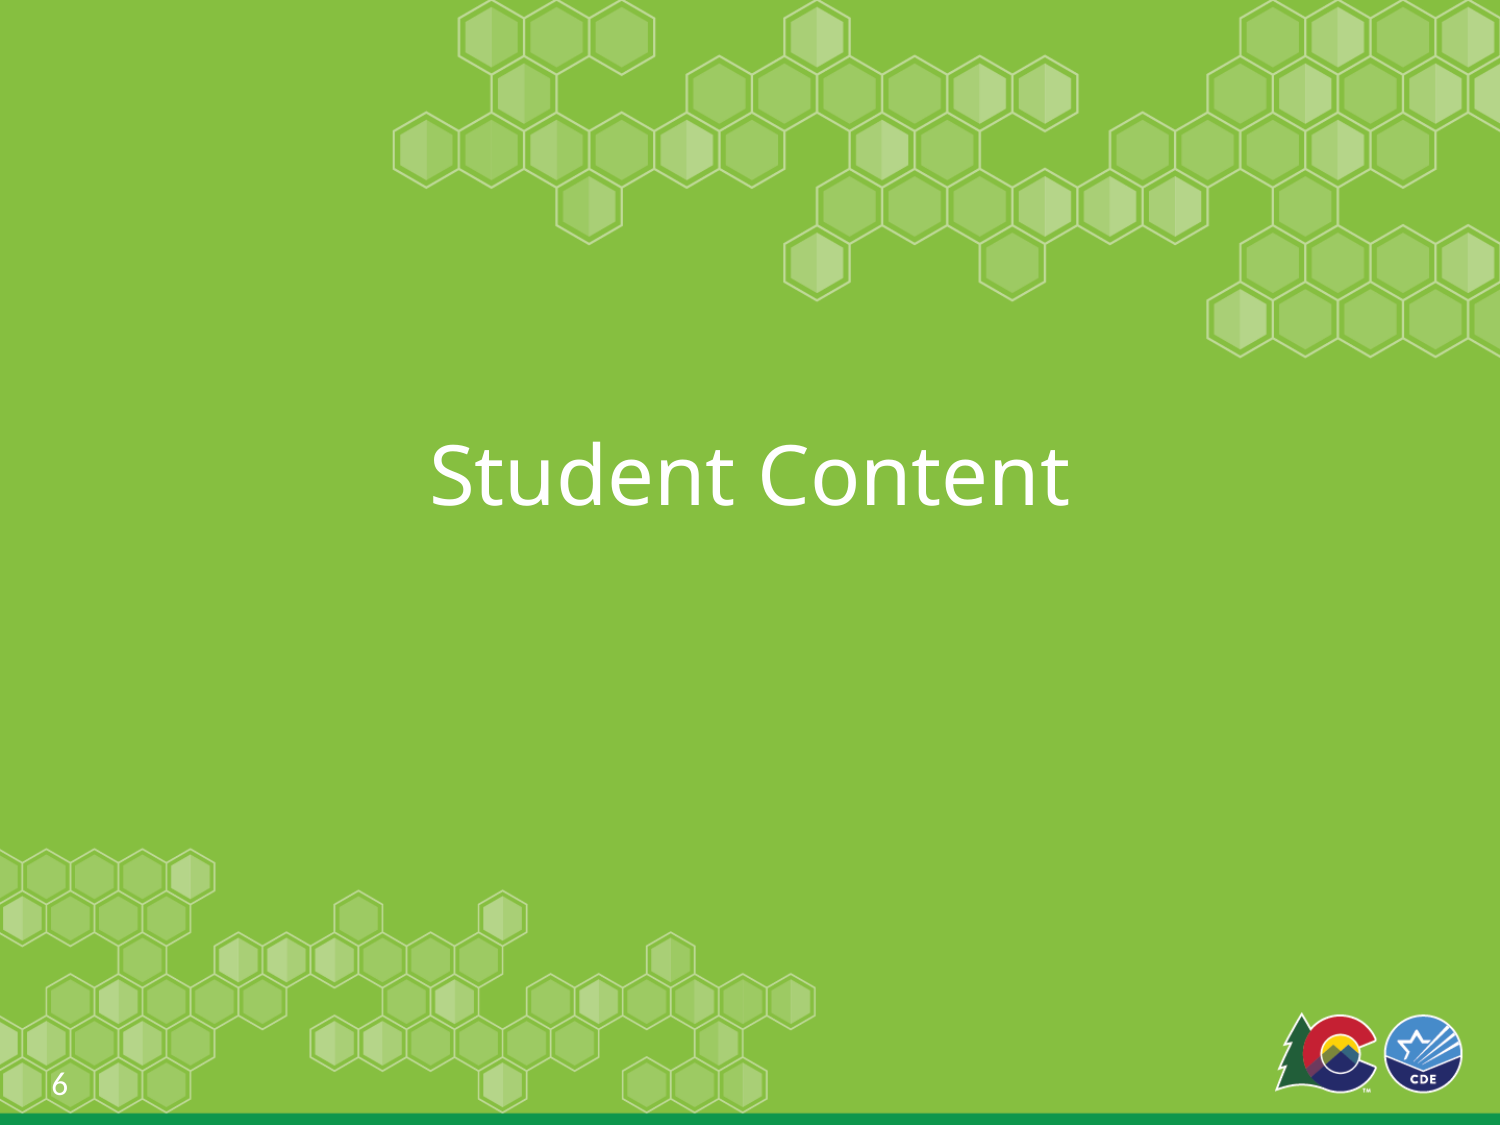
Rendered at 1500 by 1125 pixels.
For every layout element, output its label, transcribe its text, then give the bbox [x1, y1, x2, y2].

title Student Content [112, 425, 1388, 810]
picture [0, 0, 1500, 1125]
slide_number 6 [36, 1054, 375, 1115]
